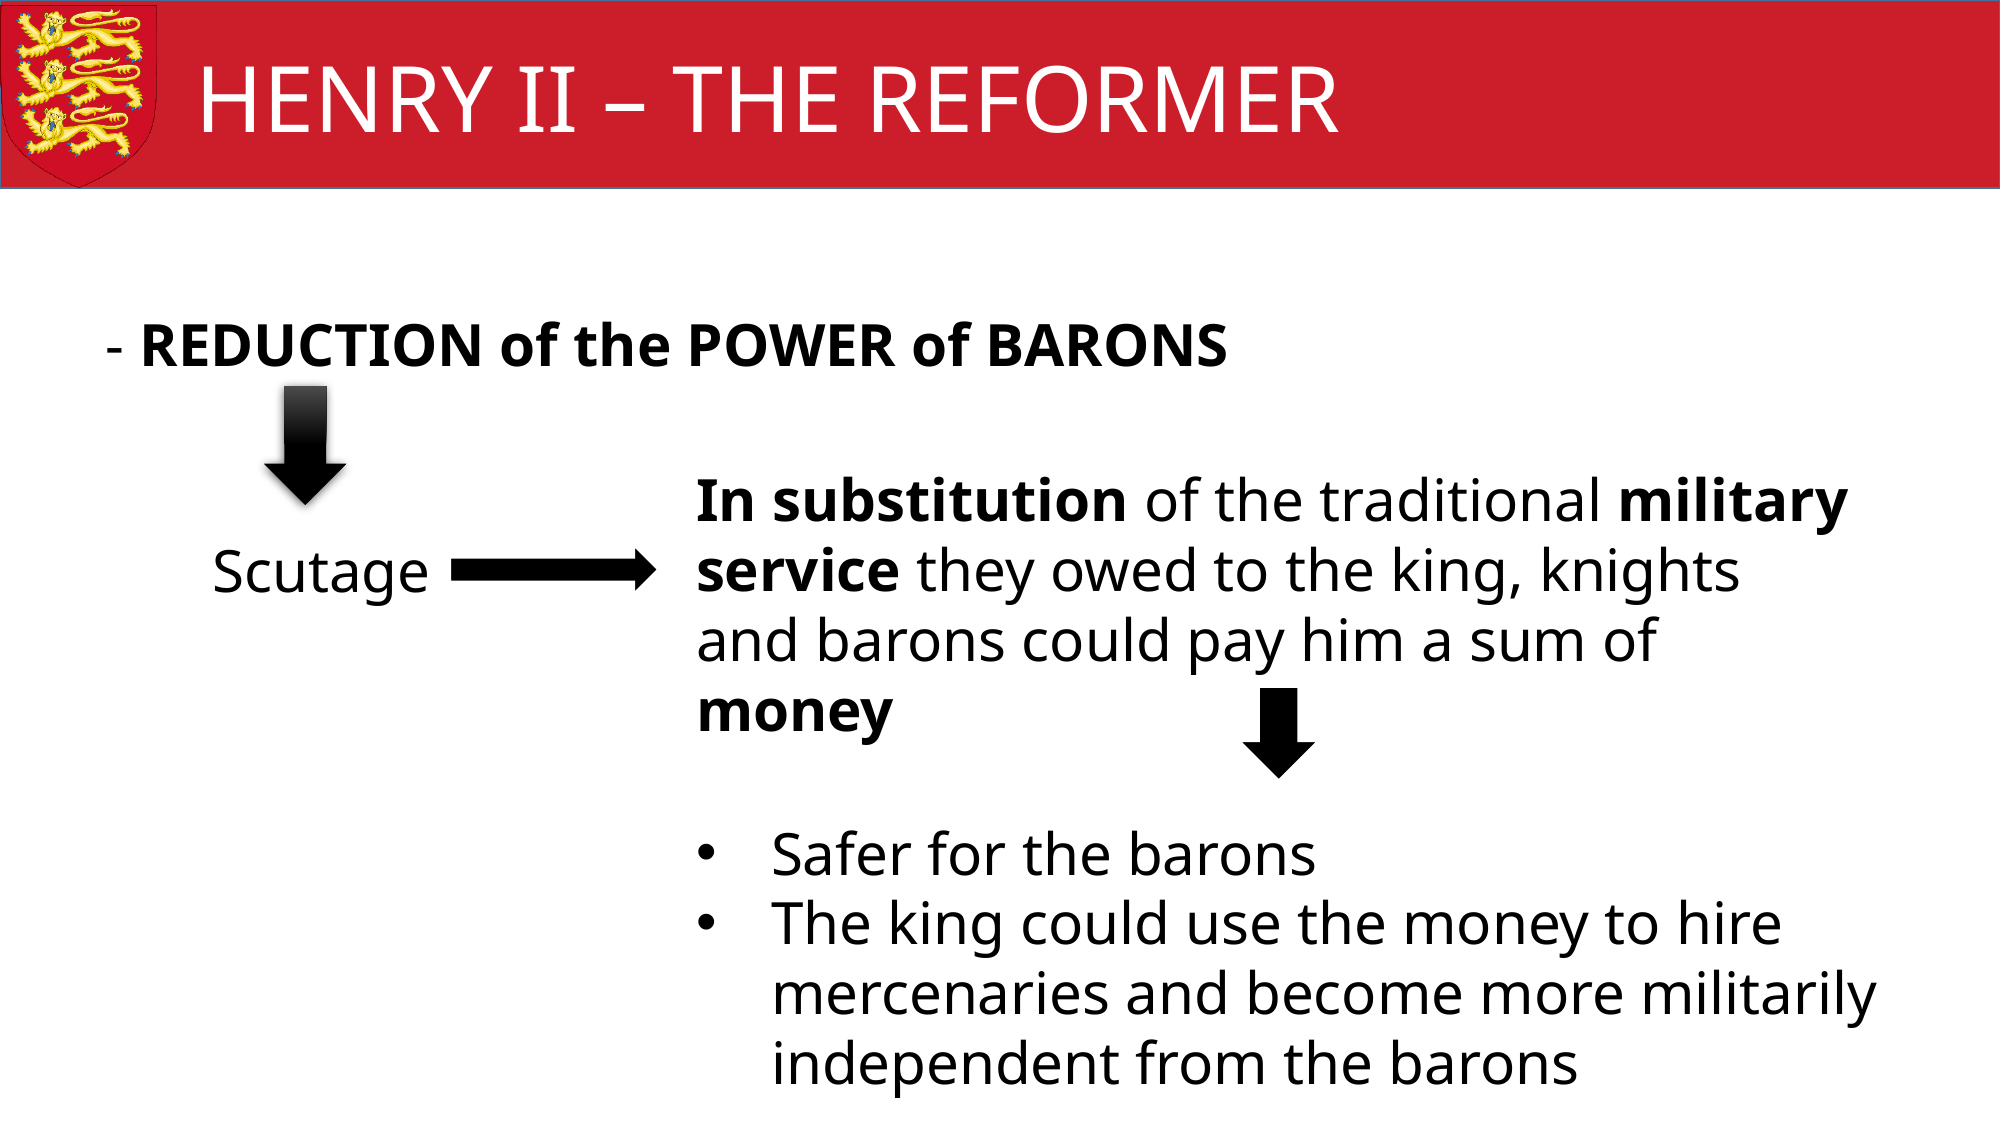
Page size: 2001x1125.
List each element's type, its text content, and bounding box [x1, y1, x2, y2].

text_box Safer for the barons The king could use the money to hire mercenaries and become more militarily independent from the barons [681, 809, 2000, 1104]
text_box [263, 386, 347, 506]
text_box - REDUCTION of the POWER of BARONS [90, 300, 1941, 386]
text_box [448, 540, 662, 599]
text_box In substitution of the traditional military service they owed to the king, knights and barons could pay him a sum of money [681, 455, 1871, 751]
text_box [1234, 684, 1323, 784]
text_box [0, 0, 2000, 189]
text_box Scutage [197, 526, 450, 612]
text_box HENRY II – THE REFORMER [180, 33, 1424, 159]
picture [0, 5, 157, 189]
